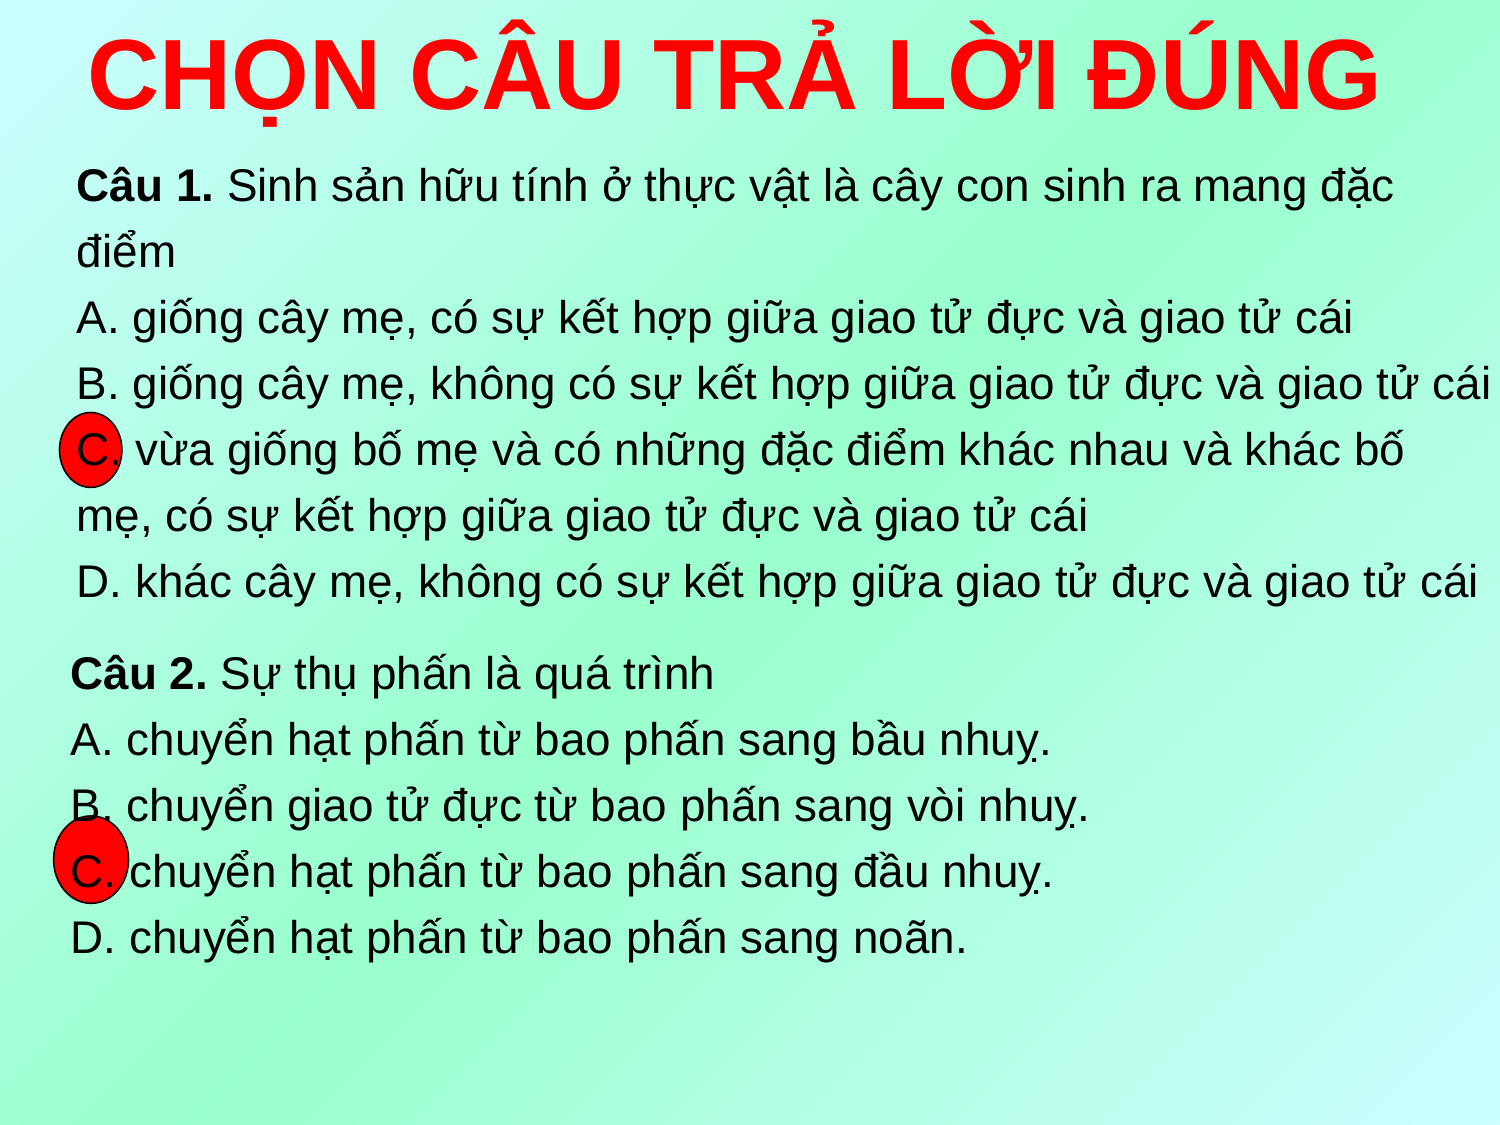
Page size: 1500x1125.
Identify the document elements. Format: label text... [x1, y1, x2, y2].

text_box Câu 2. Sự thụ phấn là quá trình A. chuyển hạt phấn từ bao phấn sang bầu nhuỵ. B. chuyển giao tử đực từ bao phấn sang vòi nhuỵ. C. chuyển hạt phấn từ bao phấn sang đầu nhuỵ. D. chuyển hạt phấn từ bao phấn sang noãn. [55, 624, 1481, 970]
text_box Câu 1. Sinh sản hữu tính ở thực vật là cây con sinh ra mang đặc điểm A. giống cây mẹ, có sự kết hợp giữa giao tử đực và giao tử cái B. giống cây mẹ, không có sự kết hợp giữa giao tử đực và giao tử cái C. vừa giống bố mẹ và có những đặc điểm khác nhau và khác bố mẹ, có sự kết hợp giữa giao tử đực và giao tử cái D. khác cây mẹ, không có sự kết hợp giữa giao tử đực và giao tử cái [62, 137, 1500, 614]
text_box CHỌN CÂU TRẢ LỜI ĐÚNG [50, 2, 1421, 138]
